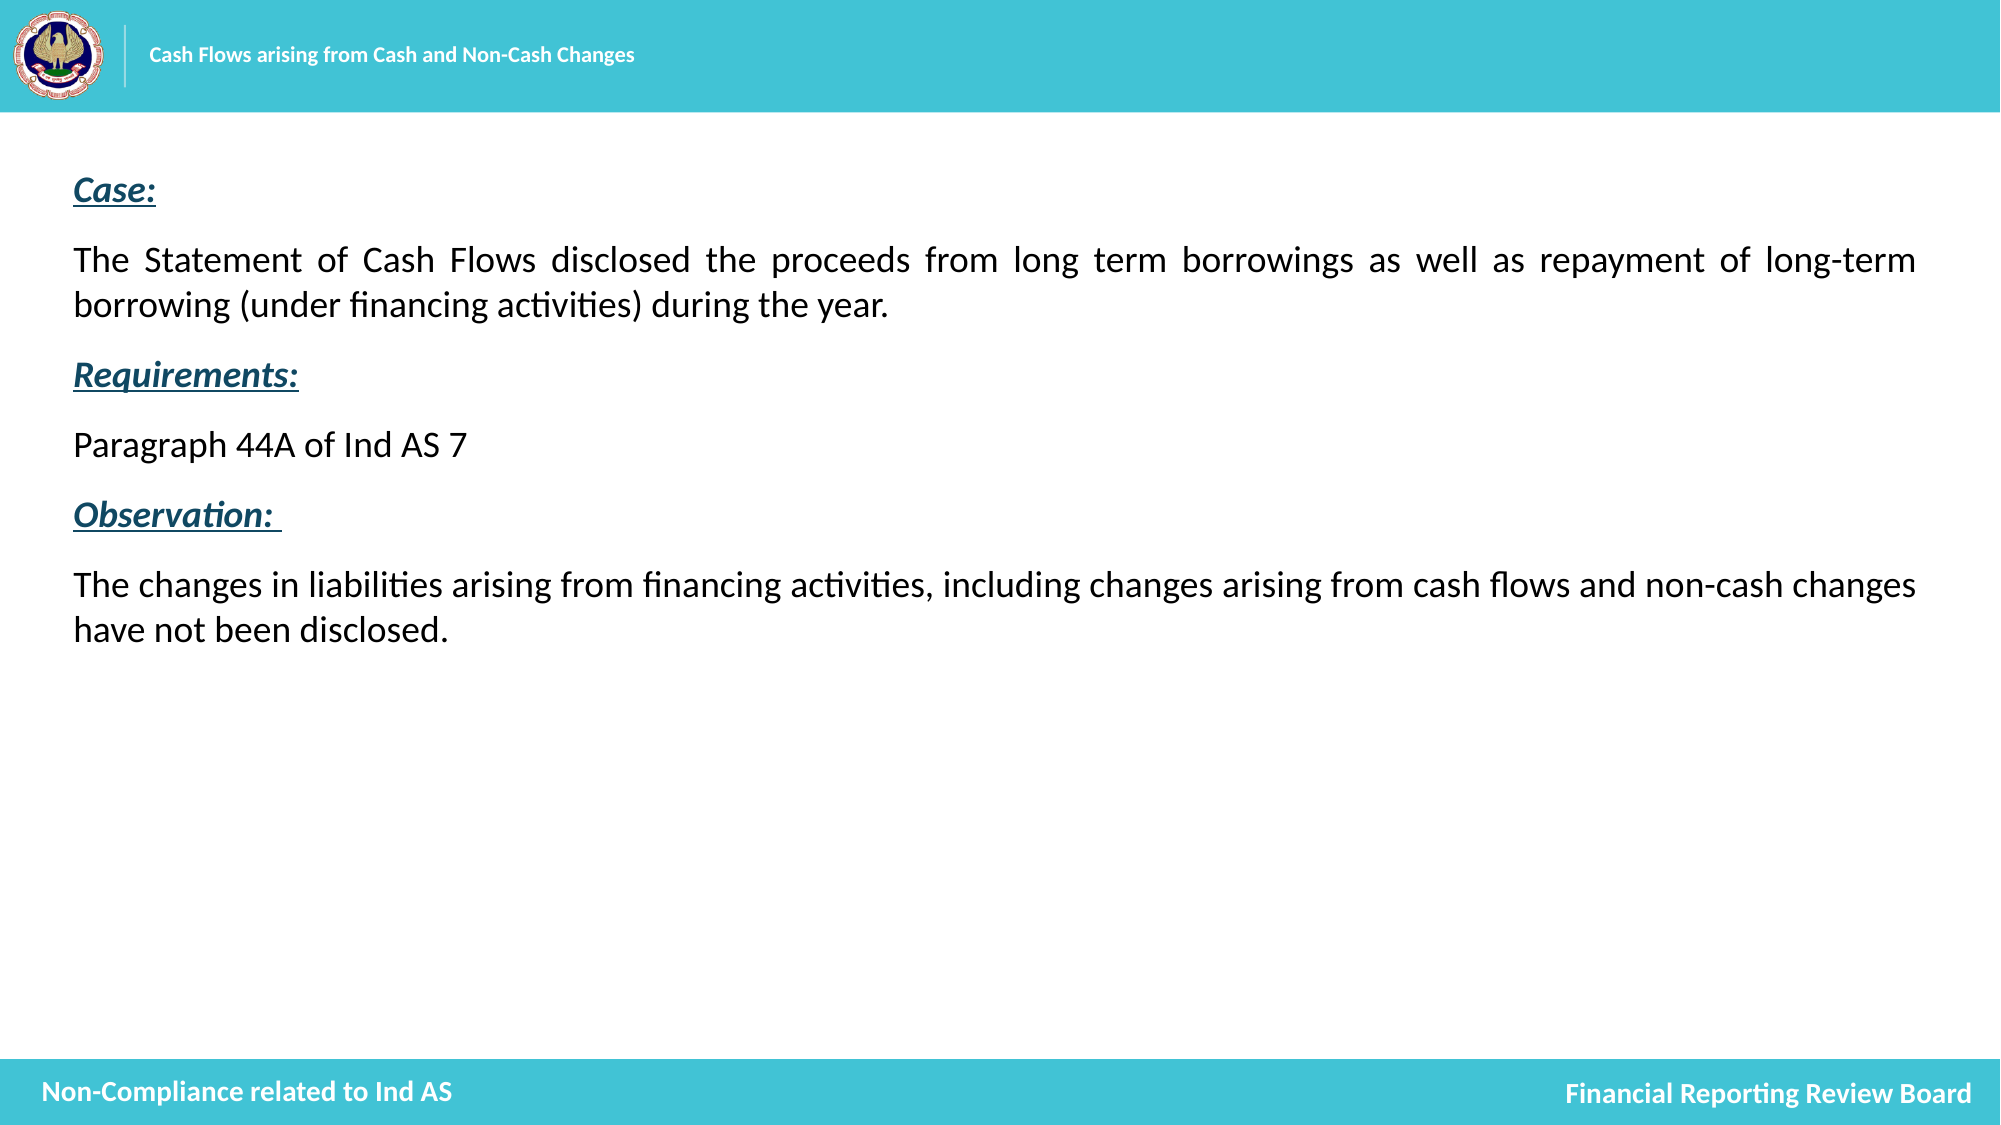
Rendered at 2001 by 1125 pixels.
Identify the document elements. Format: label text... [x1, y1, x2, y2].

text_box Non-Compliance related to Ind AS [26, 1065, 706, 1116]
list Case: The Statement of Cash Flows disclosed the proceeds from long term borrowings as well as repayment of long-term borrowing (under financing activities) during the year. Requirements: Paragraph 44A of Ind AS 7 Observation: The changes in liabilities arising from financing activities, including changes arising from cash flows and non-cash changes have not been disclosed. [58, 164, 1934, 1012]
picture [12, 9, 104, 100]
title Cash Flows arising from Cash and Non-Cash Changes [138, 12, 1610, 100]
